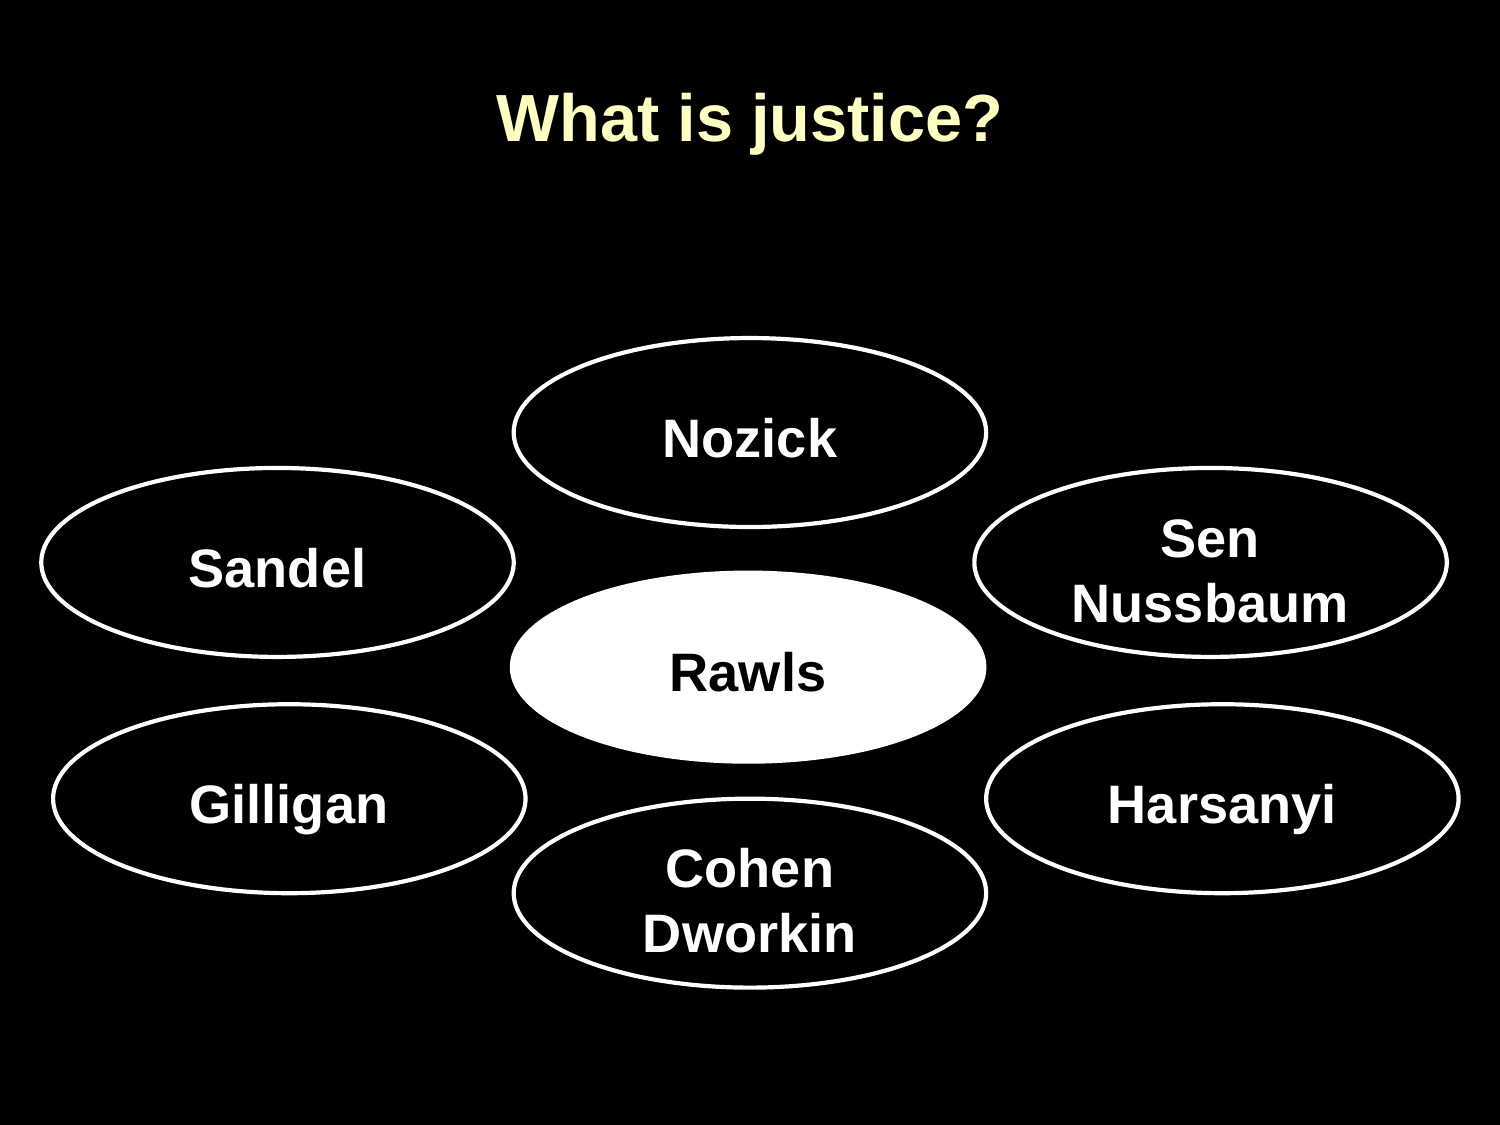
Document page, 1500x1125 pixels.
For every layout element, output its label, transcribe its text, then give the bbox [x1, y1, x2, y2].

text_box Cohen Dworkin [513, 798, 987, 988]
text_box Rawls [511, 572, 985, 762]
text_box Sandel [41, 467, 514, 657]
list [40, 292, 1460, 1048]
text_box Harsanyi [986, 704, 1459, 894]
text_box Sen Nussbaum [974, 467, 1447, 657]
text_box Nozick [513, 338, 987, 528]
text_box Gilligan [53, 704, 526, 894]
title What is justice? [0, 20, 1500, 209]
